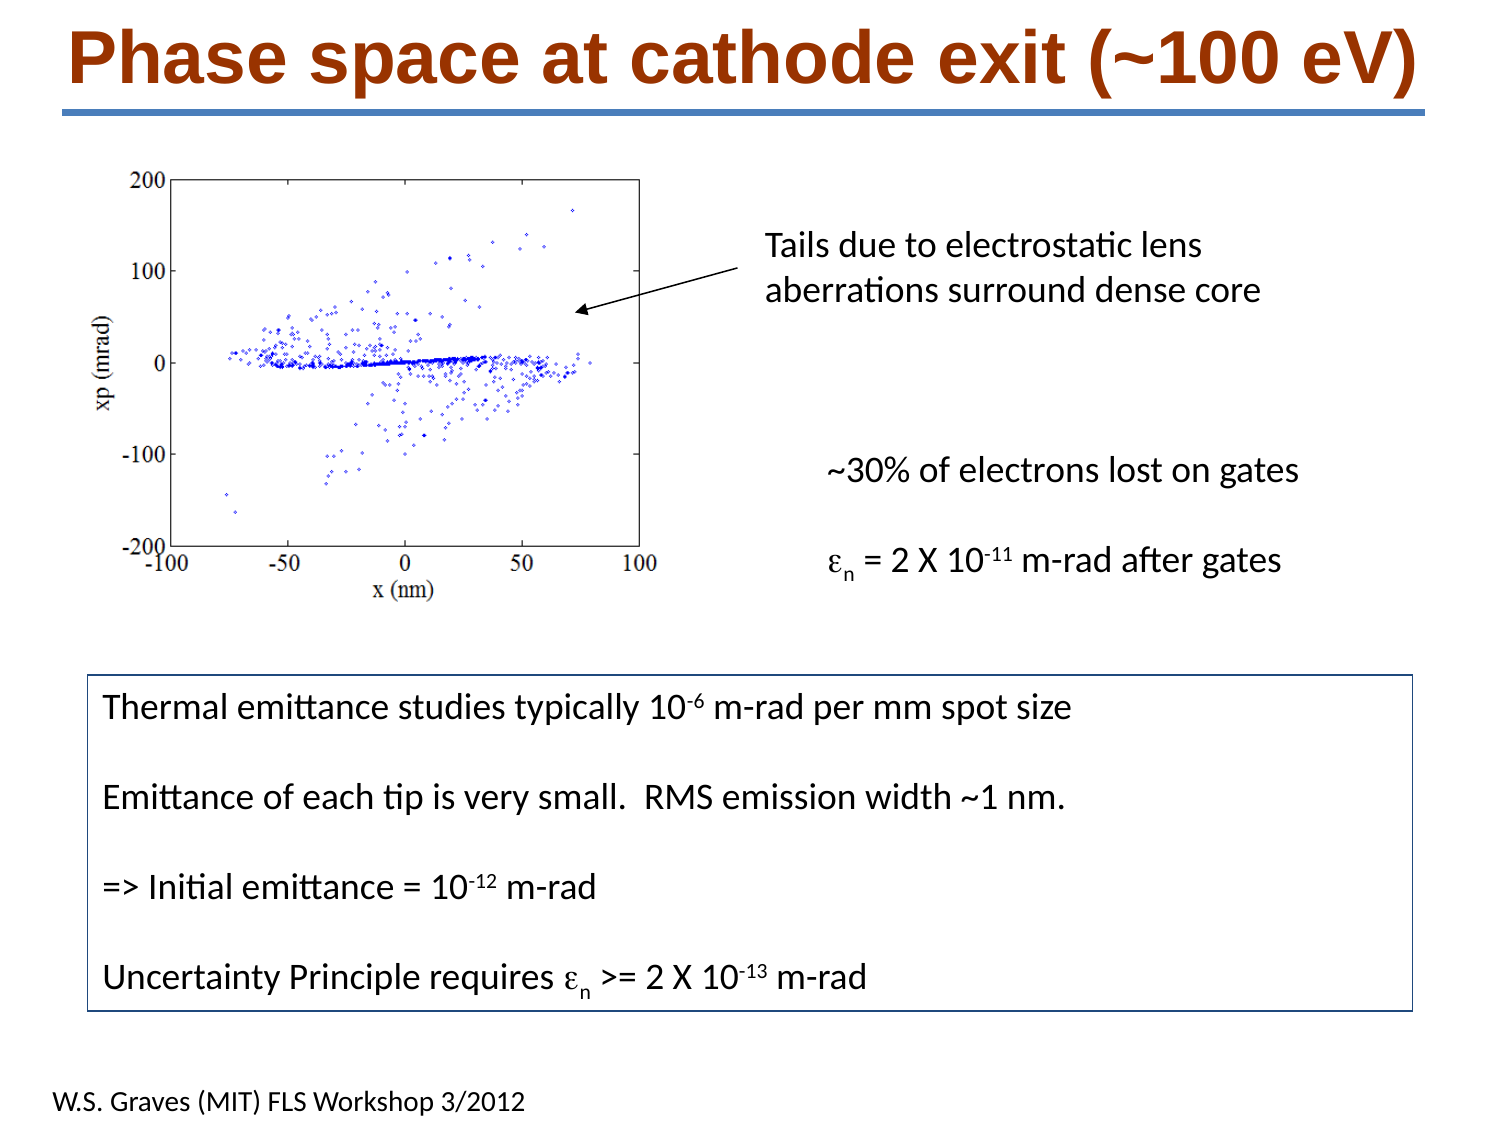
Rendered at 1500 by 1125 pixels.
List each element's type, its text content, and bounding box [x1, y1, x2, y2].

text_box Phase space at cathode exit (~100 eV) [49, 0, 1437, 107]
text_box Thermal emittance studies typically 10-6 m-rad per mm spot size Emittance of each tip is very small. RMS emission width ~1 nm. => Initial emittance = 10-12 m-rad Uncertainty Principle requires en >= 2 X 10-13 m-rad [87, 674, 1413, 1011]
picture [87, 165, 665, 605]
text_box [574, 267, 738, 313]
text_box Tails due to electrostatic lens aberrations surround dense core [749, 212, 1363, 318]
text_box ~30% of electrons lost on gates en = 2 X 10-11 m-rad after gates [812, 437, 1325, 594]
